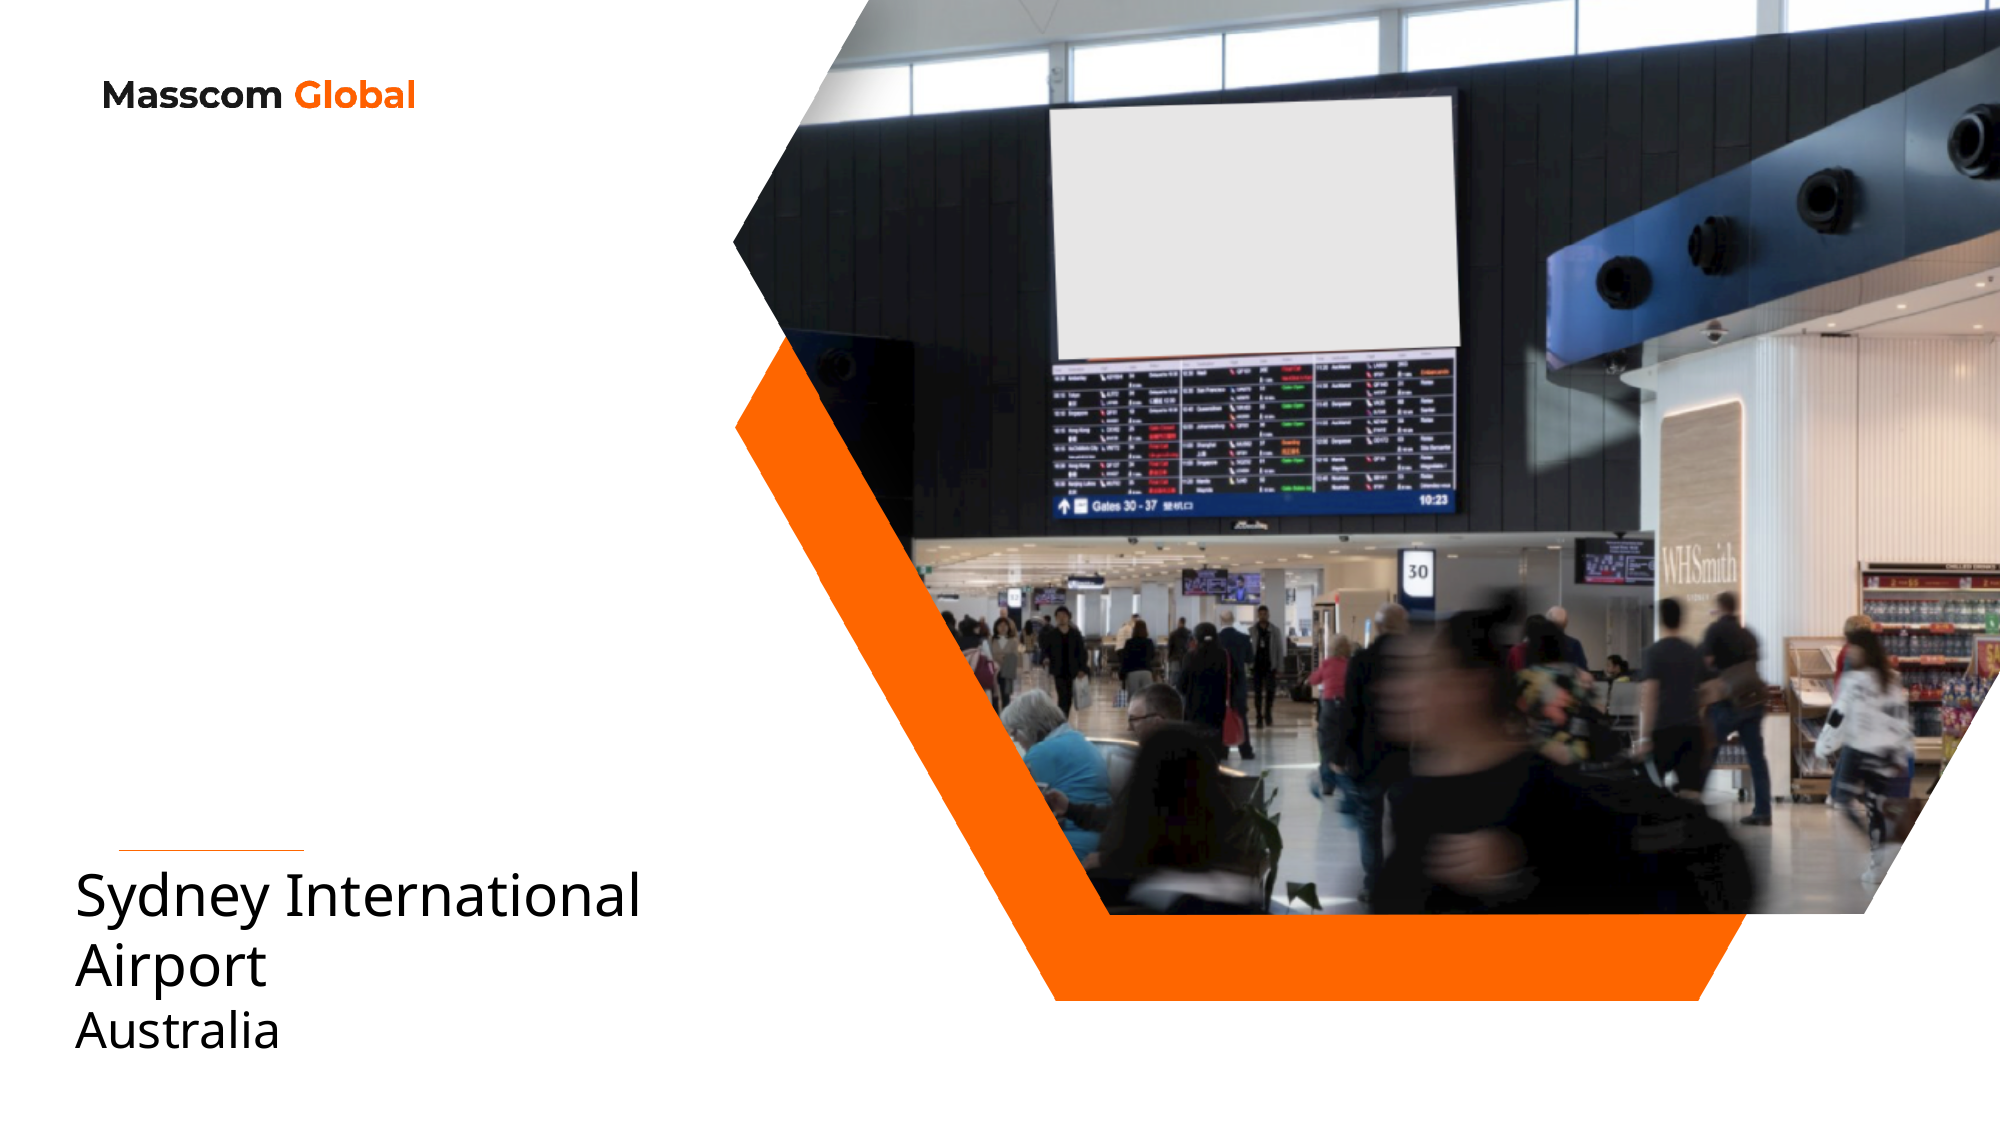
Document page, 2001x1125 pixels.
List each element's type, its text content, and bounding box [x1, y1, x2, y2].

picture [99, 0, 2000, 1124]
text_box Sydney International Airport Australia [59, 850, 658, 1125]
